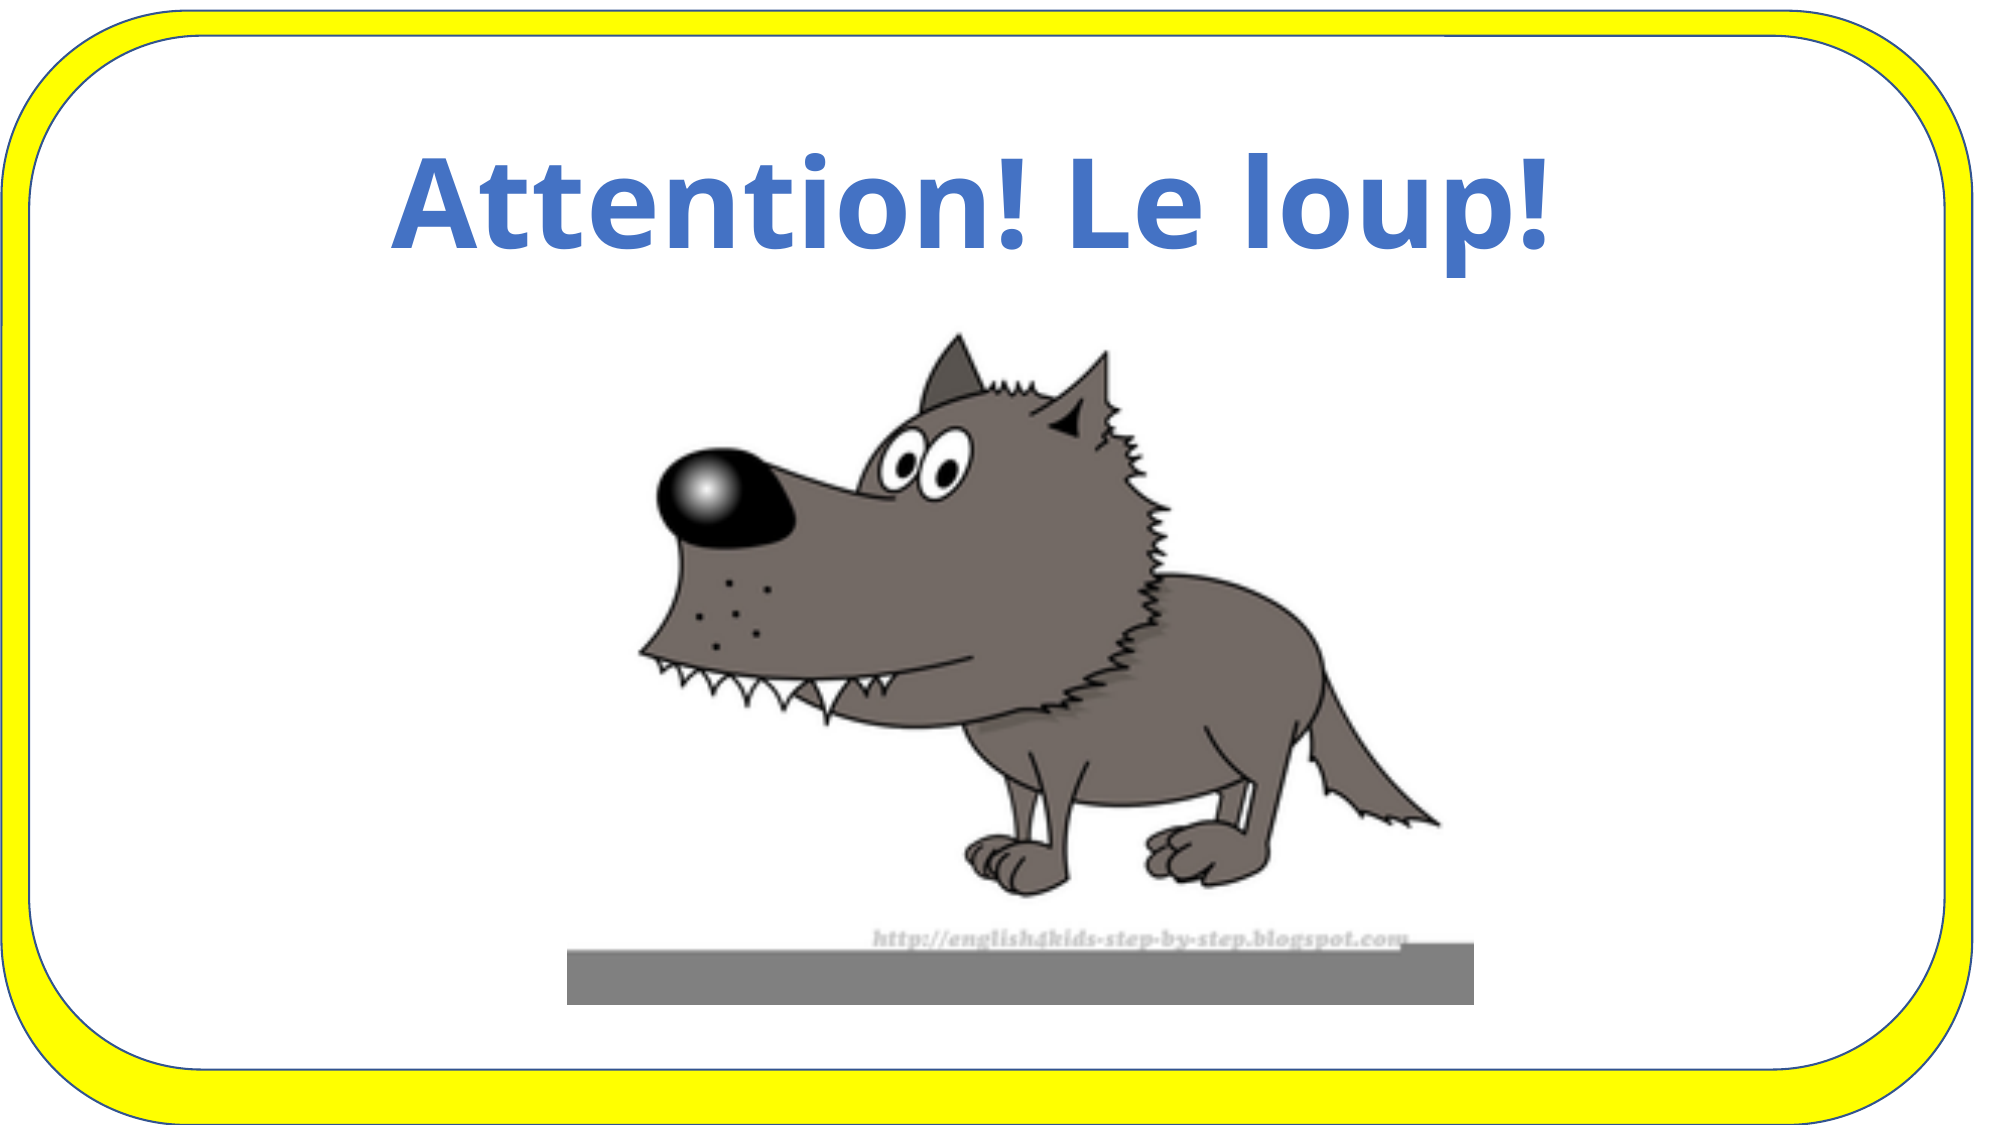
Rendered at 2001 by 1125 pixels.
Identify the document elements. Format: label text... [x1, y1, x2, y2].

title Attention! Le loup! [222, 55, 1723, 283]
text_box [28, 34, 1946, 1071]
picture [567, 282, 1474, 1005]
text_box [0, 9, 1974, 1125]
